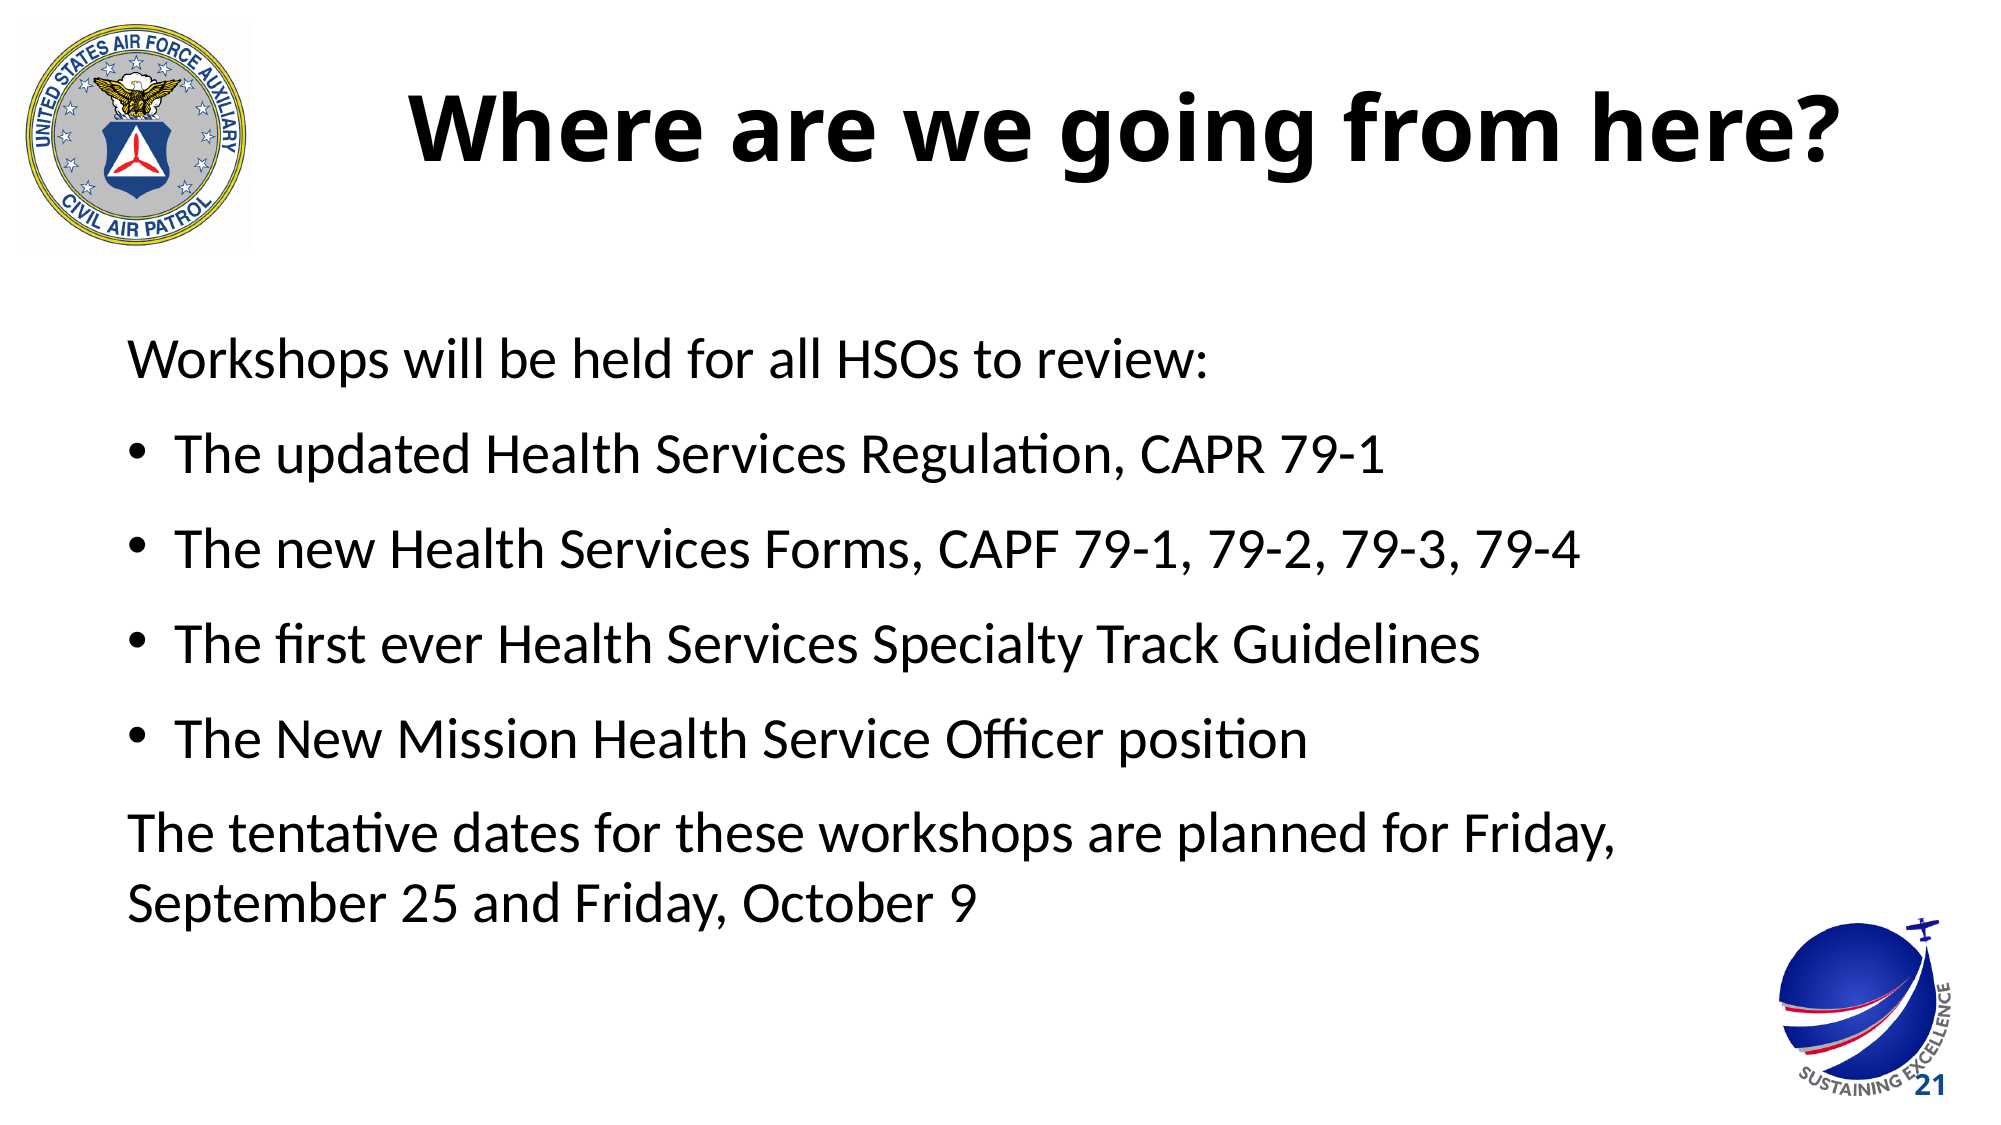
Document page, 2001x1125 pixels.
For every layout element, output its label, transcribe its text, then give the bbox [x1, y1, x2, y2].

picture [22, 22, 252, 251]
text_box Workshops will be held for all HSOs to review: The updated Health Services Regulation, CAPR 79-1 The new Health Services Forms, CAPF 79-1, 79-2, 79-3, 79-4 The first ever Health Services Specialty Track Guidelines The New Mission Health Service Officer position The tentative dates for these workshops are planned for Friday, September 25 and Friday, October 9 [112, 312, 1863, 942]
text_box Where are we going from here? [249, 62, 2000, 188]
picture [1772, 913, 1955, 1100]
slide_number 21 [1823, 1059, 1963, 1119]
